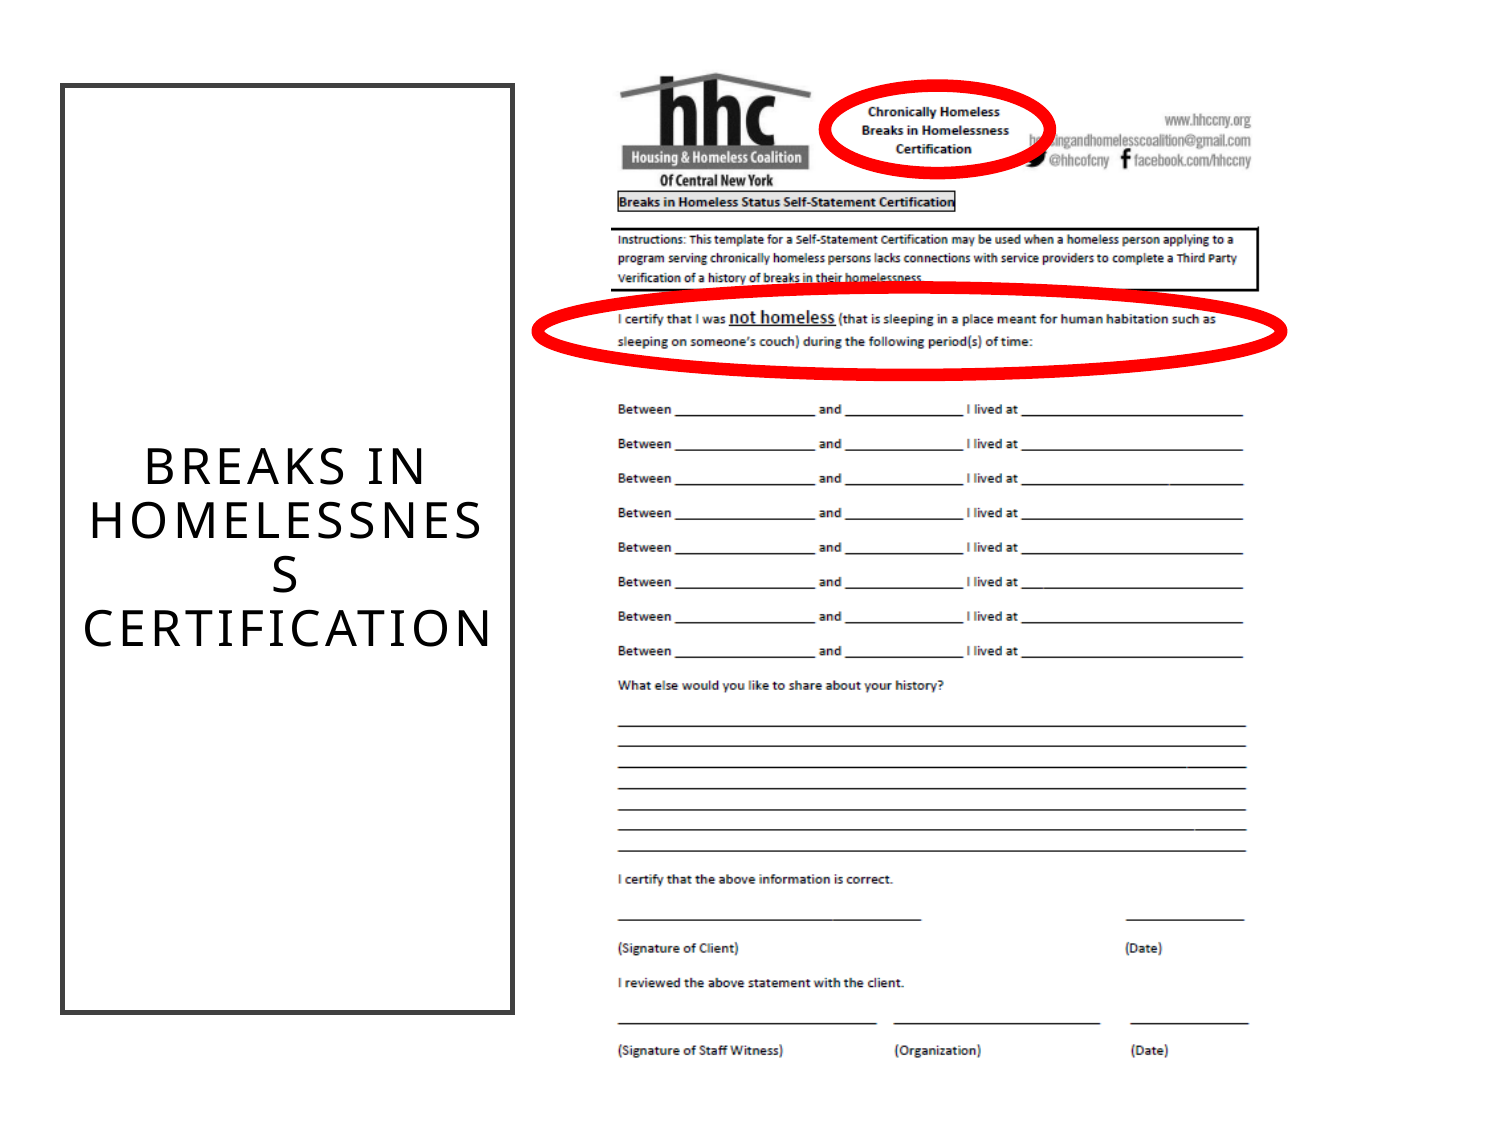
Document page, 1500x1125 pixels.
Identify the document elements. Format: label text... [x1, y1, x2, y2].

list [611, 58, 1287, 1067]
text_box [536, 304, 611, 359]
title Breaks in homelessness certification [60, 83, 515, 1015]
